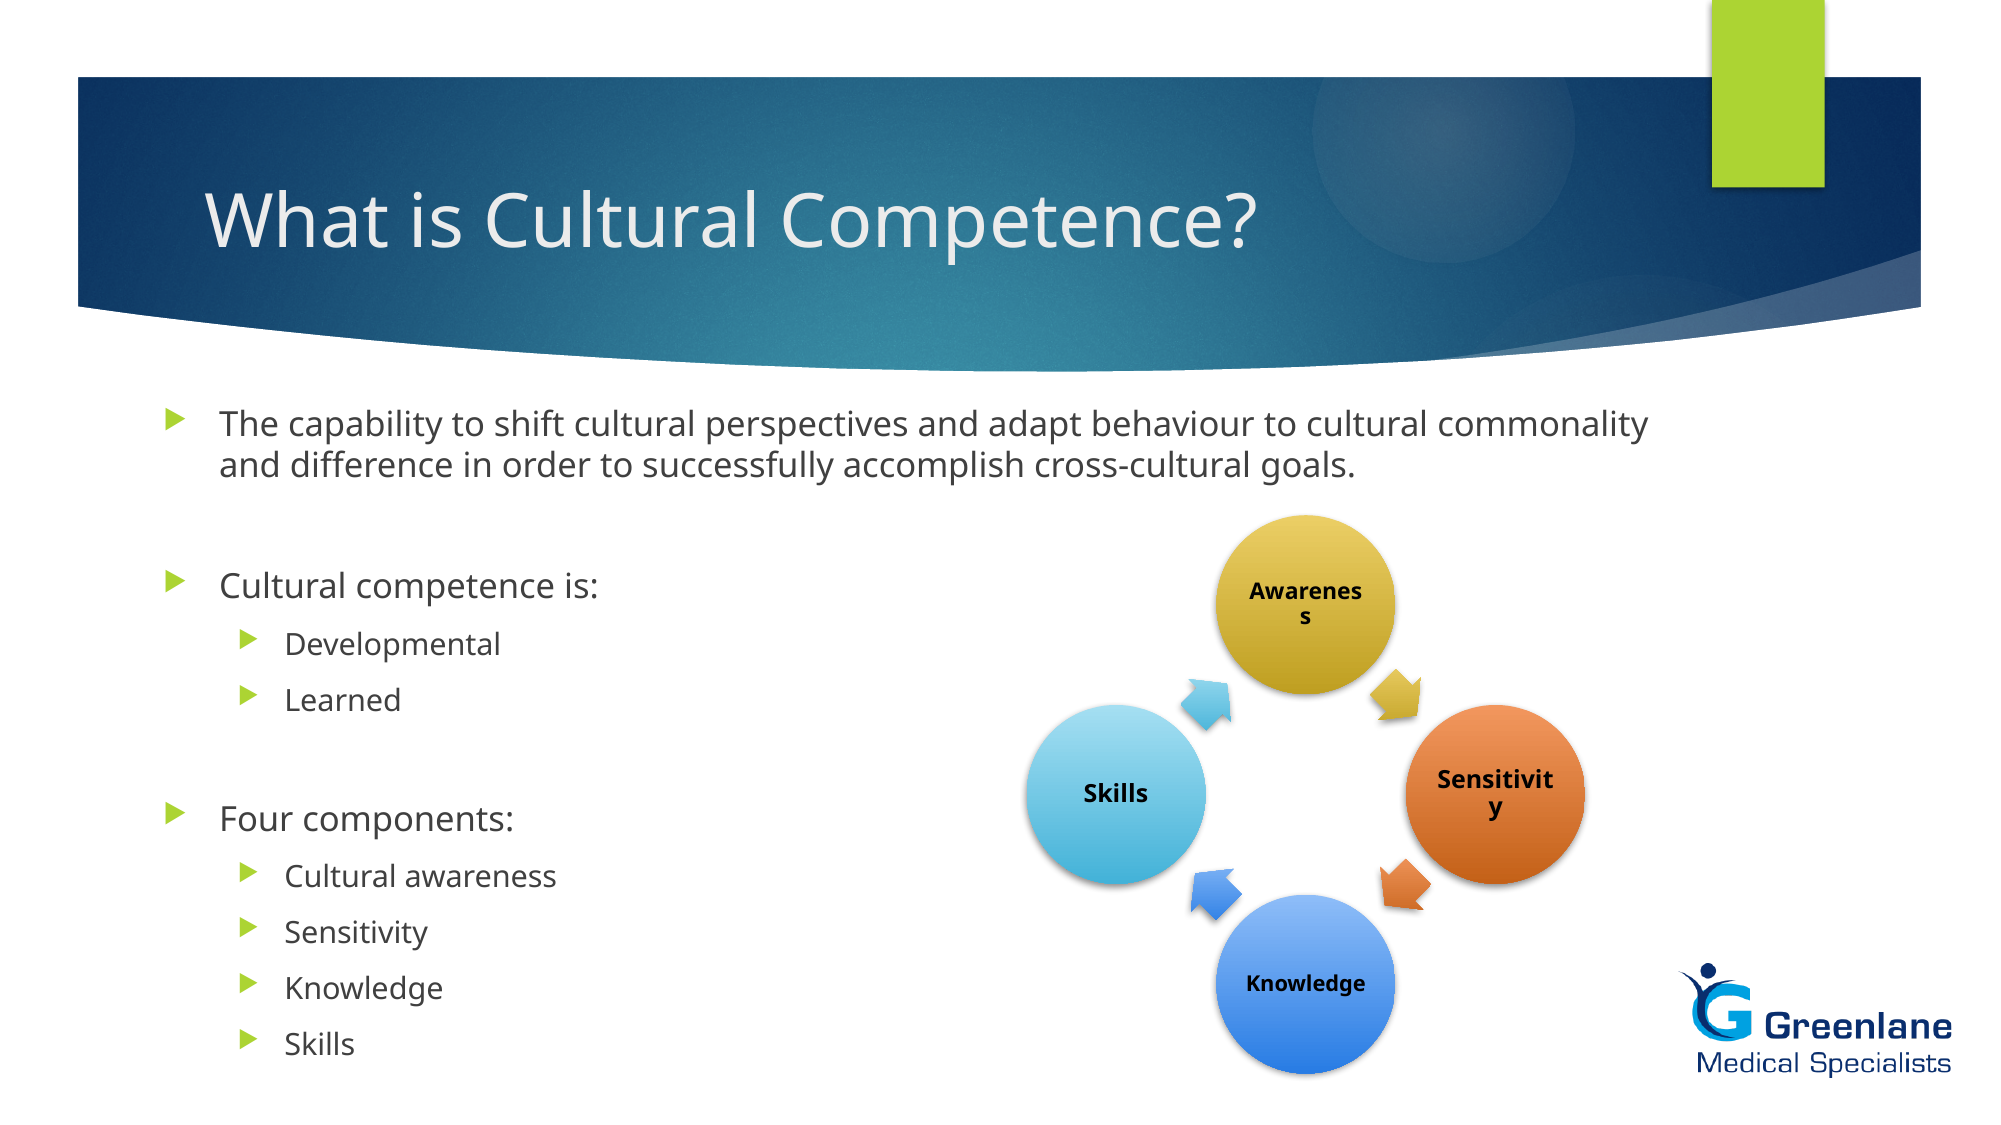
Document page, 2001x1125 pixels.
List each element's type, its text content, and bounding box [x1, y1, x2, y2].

list The capability to shift cultural perspectives and adapt behaviour to cultural commonality and difference in order to successfully accomplish cross-cultural goals. Cultural competence is: Developmental Learned Four components: Cultural awareness Sensitivity Knowledge Skills [148, 394, 1677, 1074]
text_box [815, 514, 1796, 1074]
title What is Cultural Competence? [189, 159, 1627, 276]
picture [1678, 962, 1952, 1079]
